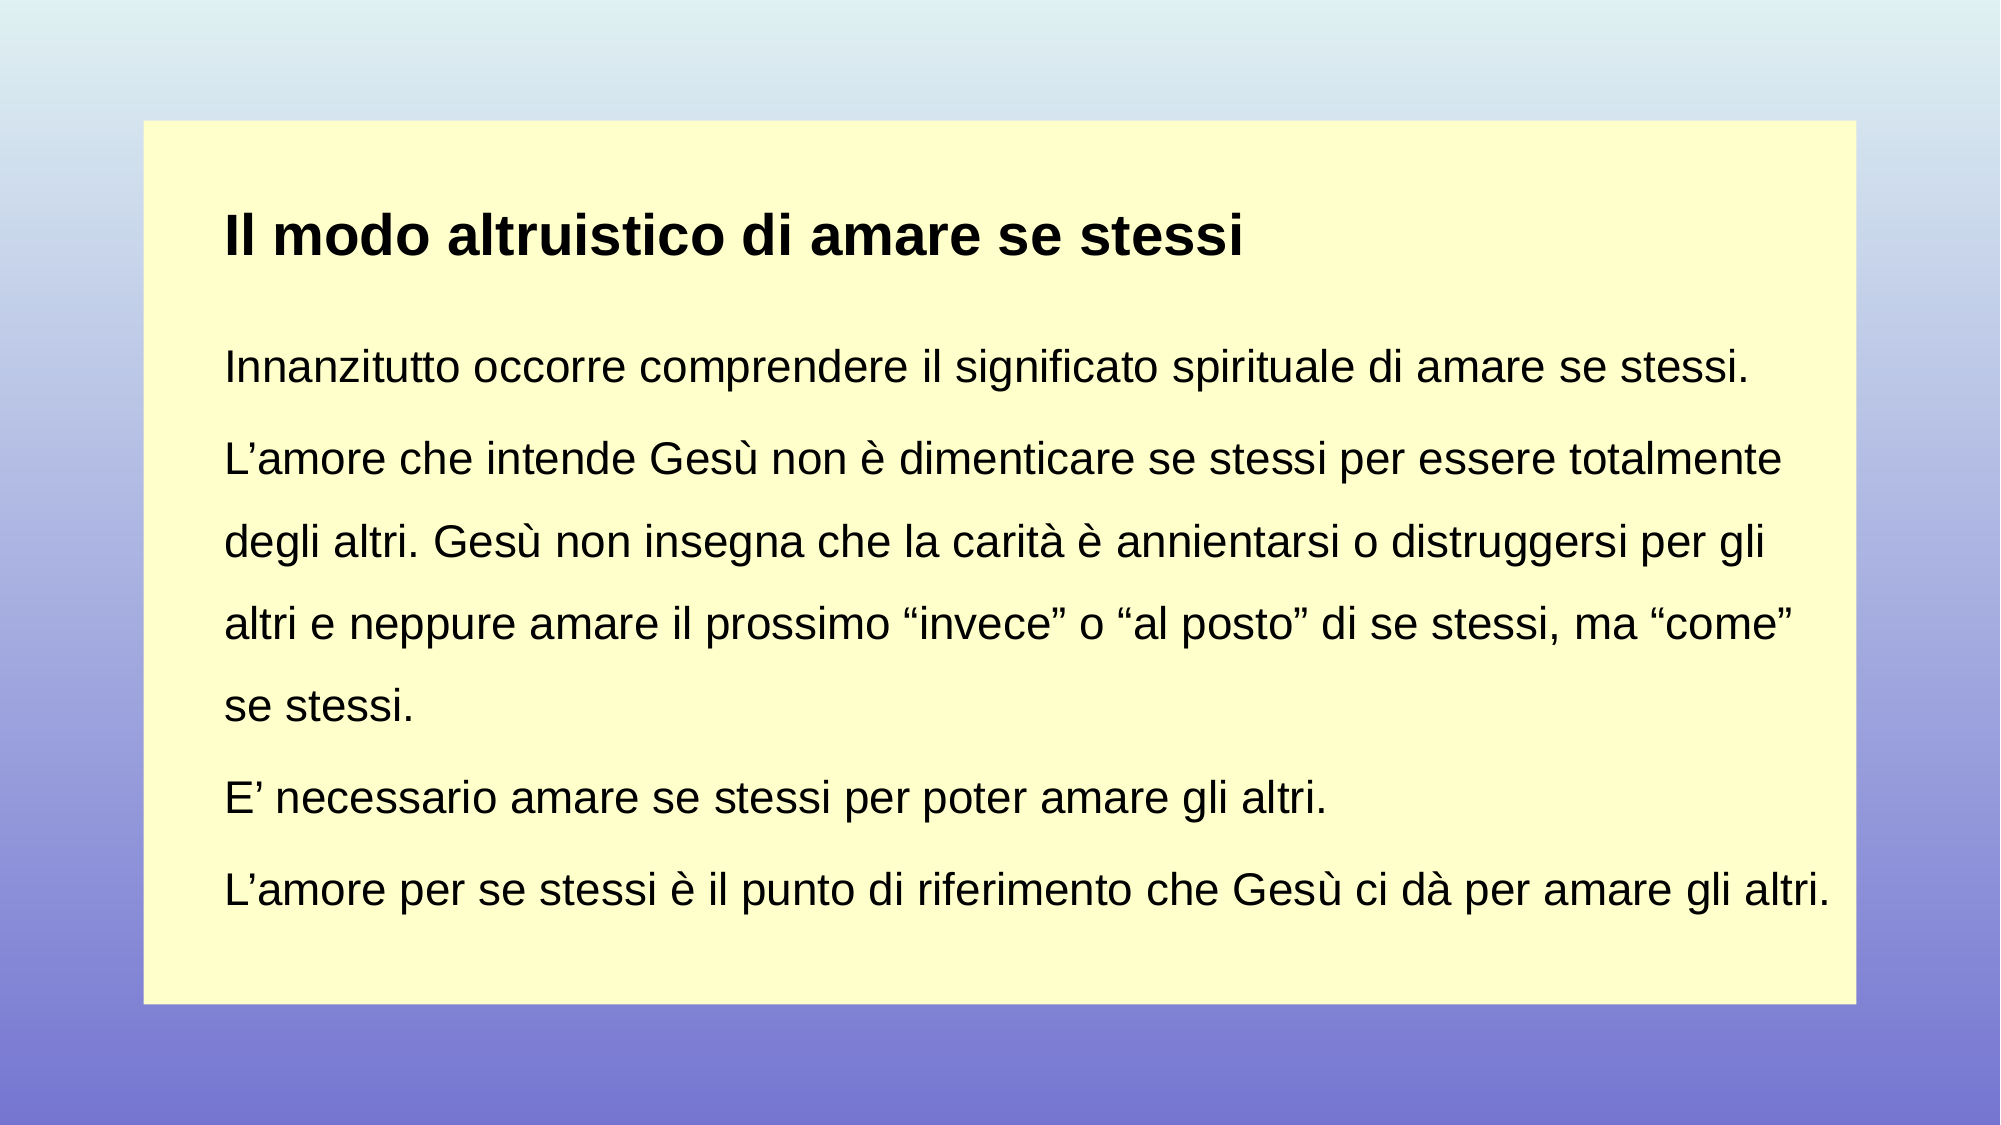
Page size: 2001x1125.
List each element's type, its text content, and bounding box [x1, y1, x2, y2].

list Il modo altruistico di amare se stessi Innanzitutto occorre comprendere il significato spirituale di amare se stessi. L’amore che intende Gesù non è dimenticare se stessi per essere totalmente degli altri. Gesù non insegna che la carità è annientarsi o distruggersi per gli altri e neppure amare il prossimo “invece” o “al posto” di se stessi, ma “come” se stessi. E’ necessario amare se stessi per poter amare gli altri. L’amore per se stessi è il punto di riferimento che Gesù ci dà per amare gli altri. [143, 120, 1857, 1005]
